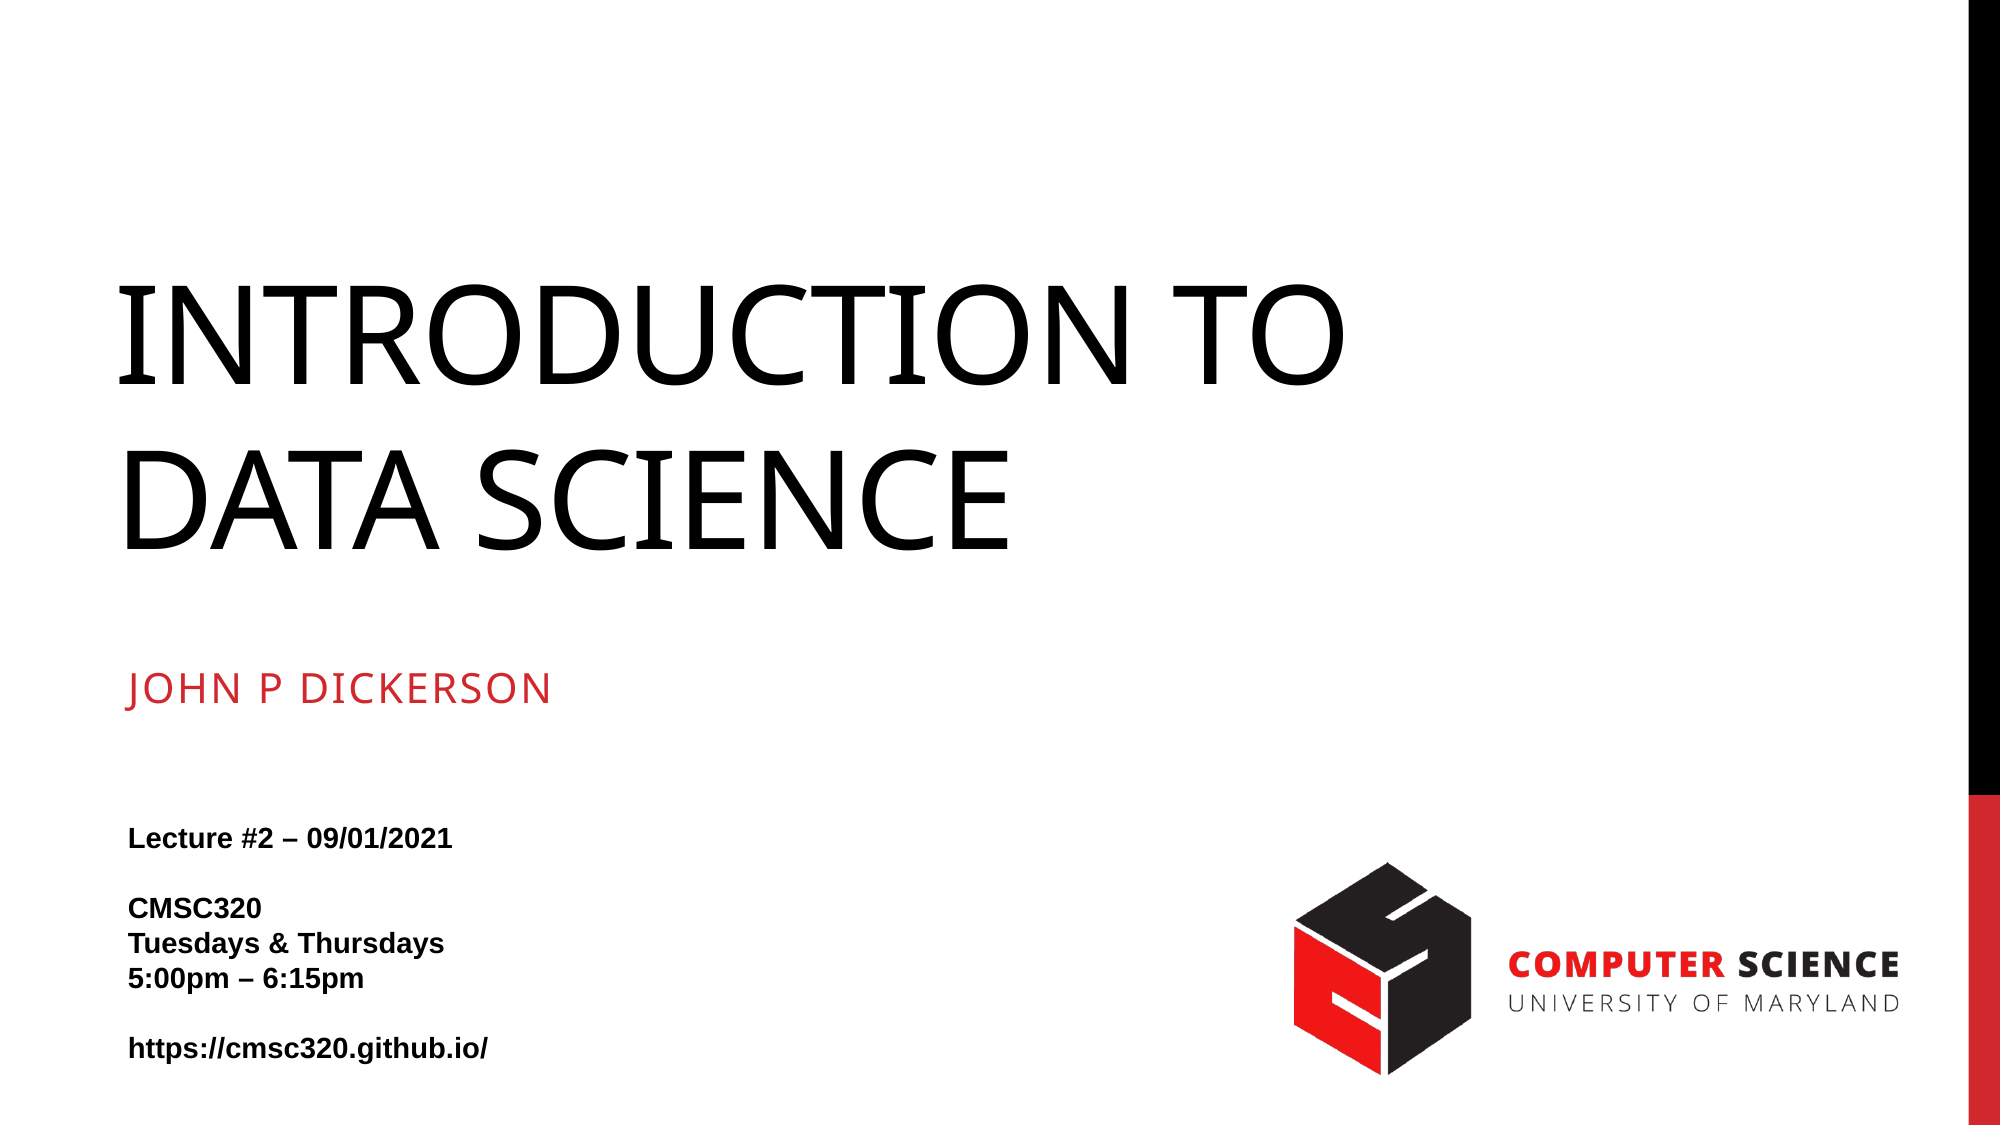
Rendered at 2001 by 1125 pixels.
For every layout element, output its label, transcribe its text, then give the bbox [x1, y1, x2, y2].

subtitle John P Dickerson [113, 653, 1614, 804]
text_box Lecture #2 – 09/01/2021 CMSC320 Tuesdays & Thursdays 5:00pm – 6:15pm https://cmsc320.github.io/ [113, 812, 569, 1072]
picture [1294, 861, 1906, 1076]
title Introduction to Data Science [99, 37, 1800, 788]
